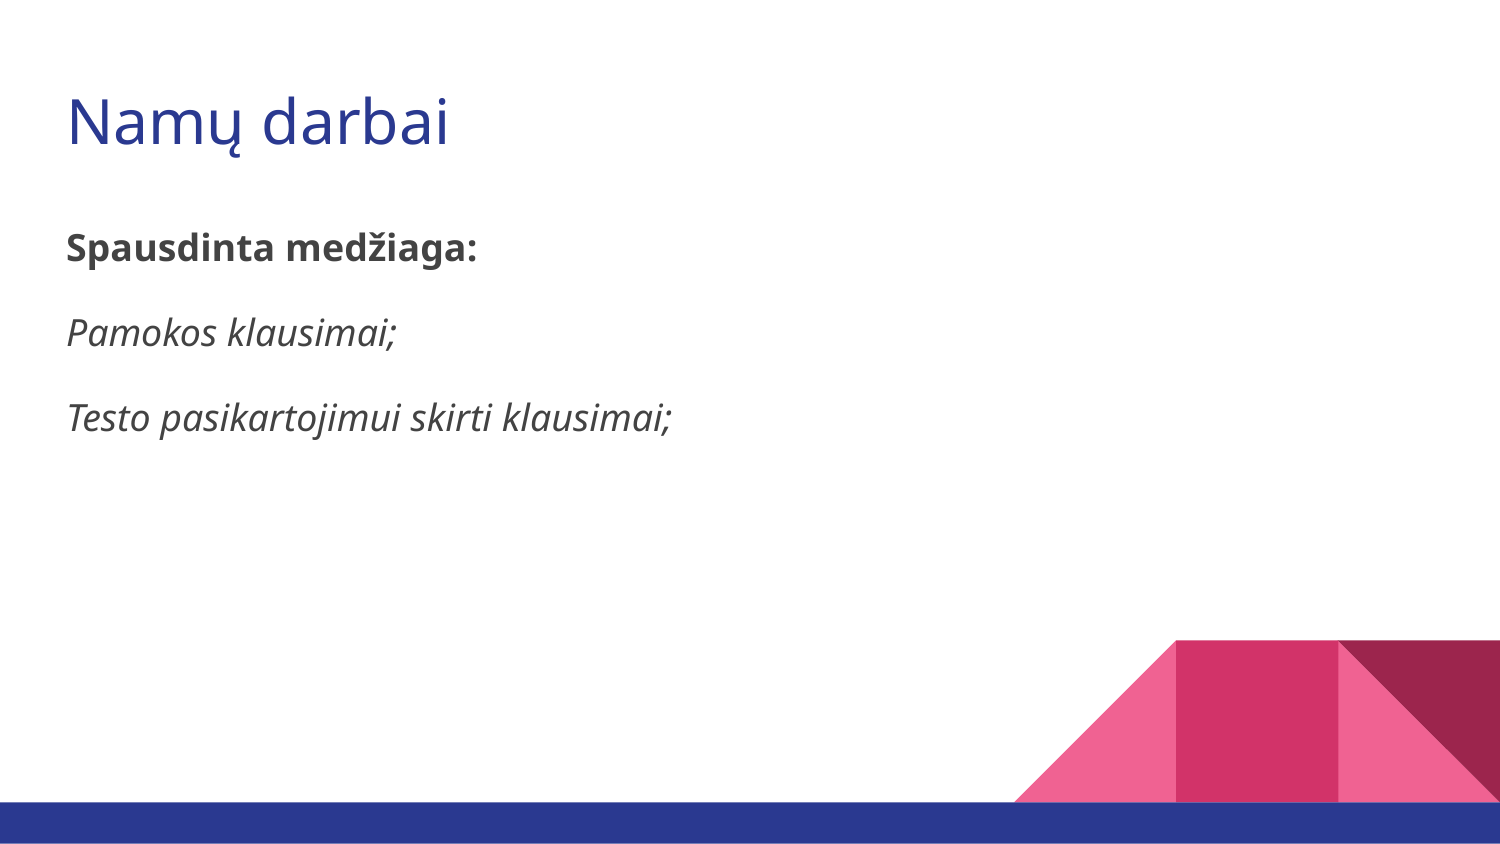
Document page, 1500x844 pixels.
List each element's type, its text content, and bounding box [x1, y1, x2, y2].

list Spausdinta medžiaga: Pamokos klausimai; Testo pasikartojimui skirti klausimai; [51, 201, 1449, 750]
title Namų darbai [51, 67, 1449, 167]
